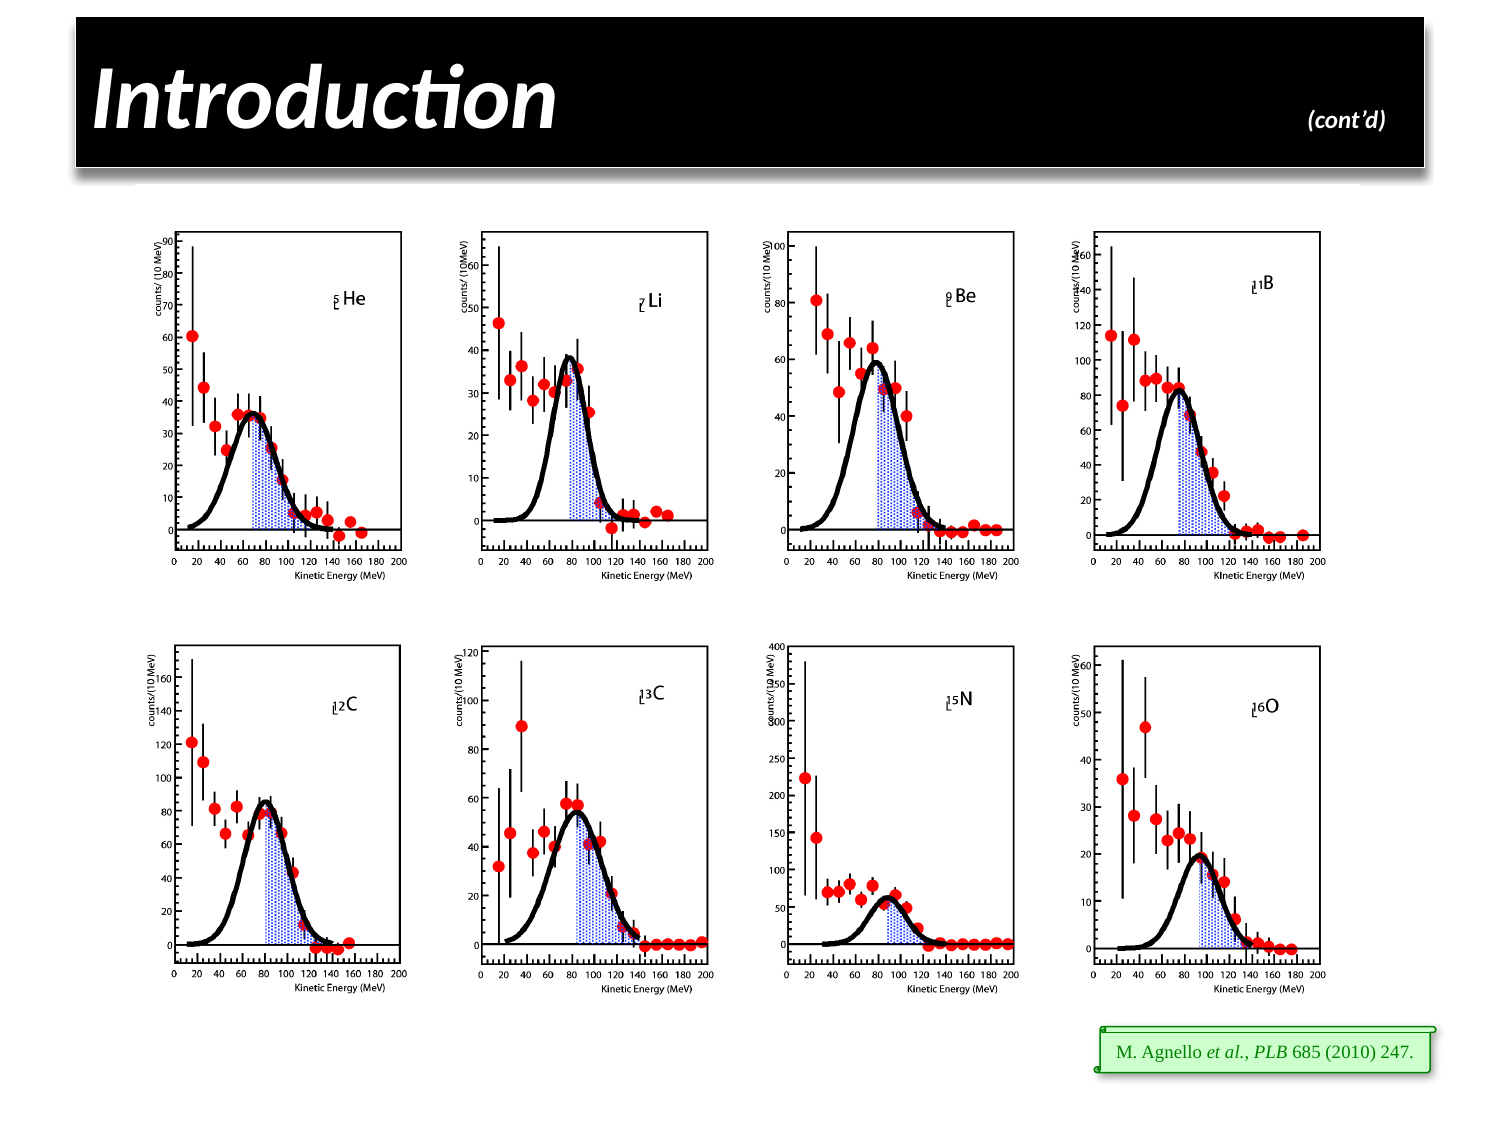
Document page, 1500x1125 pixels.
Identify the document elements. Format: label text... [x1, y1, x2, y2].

text_box M. Agnello et al., PLB 685 (2010) 247. [1094, 1026, 1436, 1073]
picture [135, 184, 1360, 1012]
title Introduction (cont’d) [75, 16, 1425, 168]
